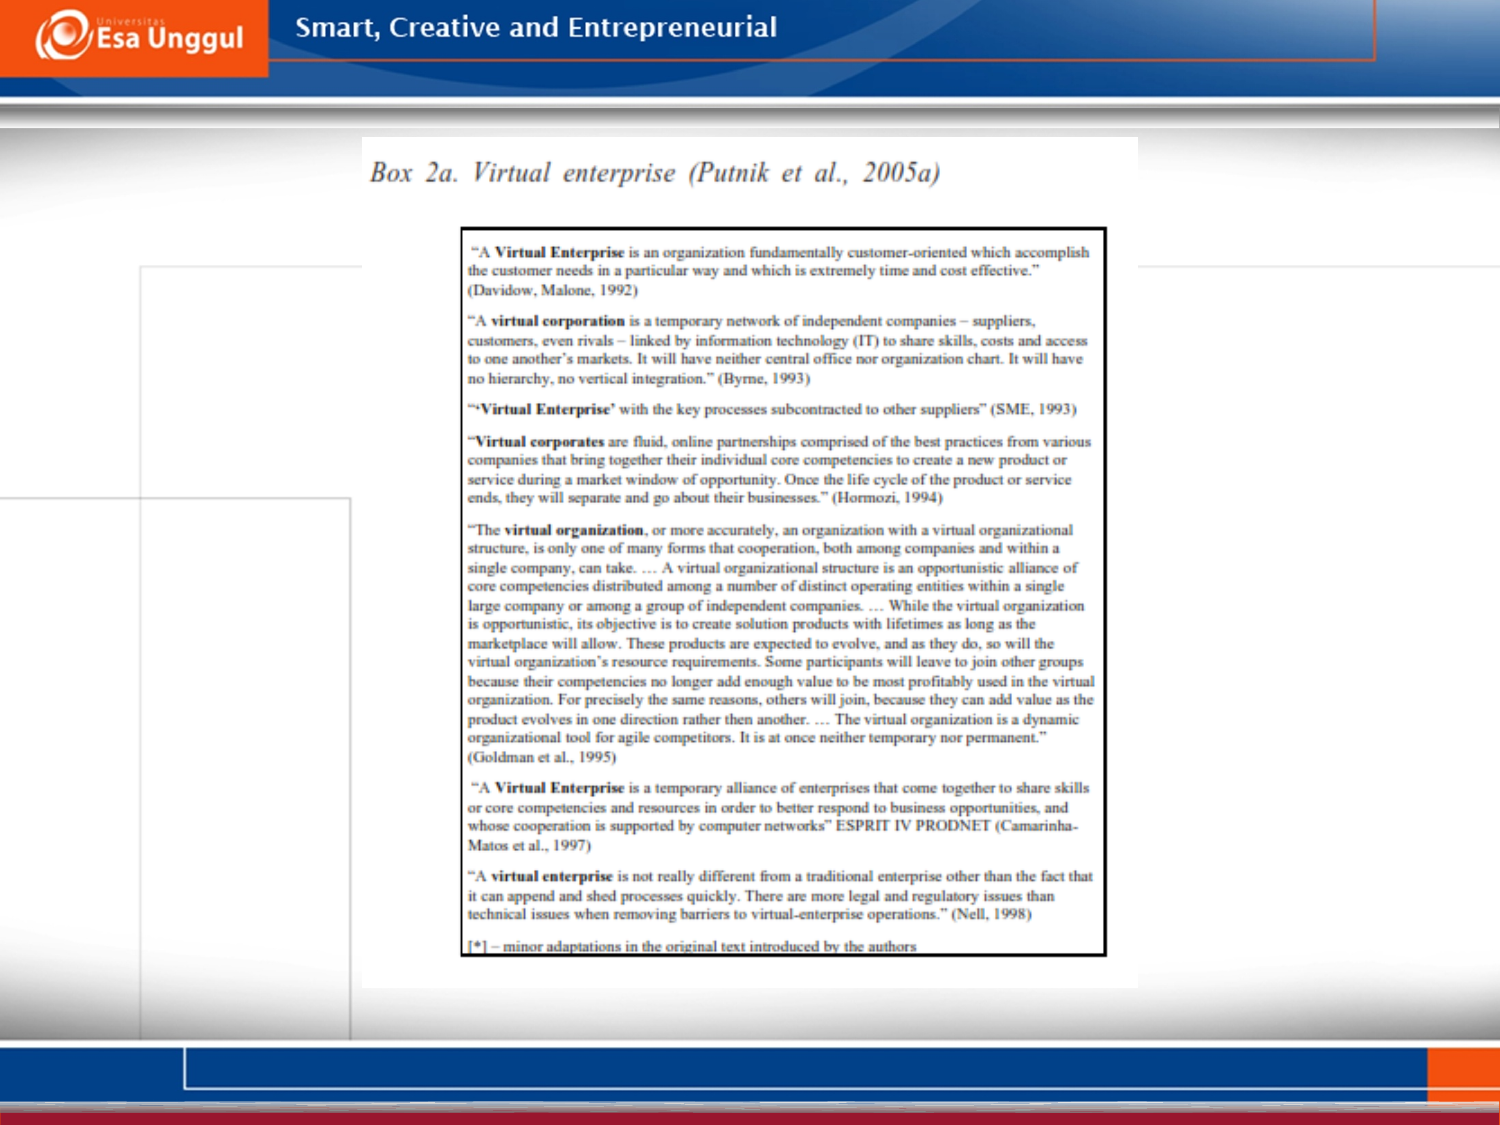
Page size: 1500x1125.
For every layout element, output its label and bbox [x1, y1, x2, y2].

text_box [0, 1113, 1500, 1125]
picture [0, 128, 1500, 1101]
picture [0, 0, 1500, 109]
